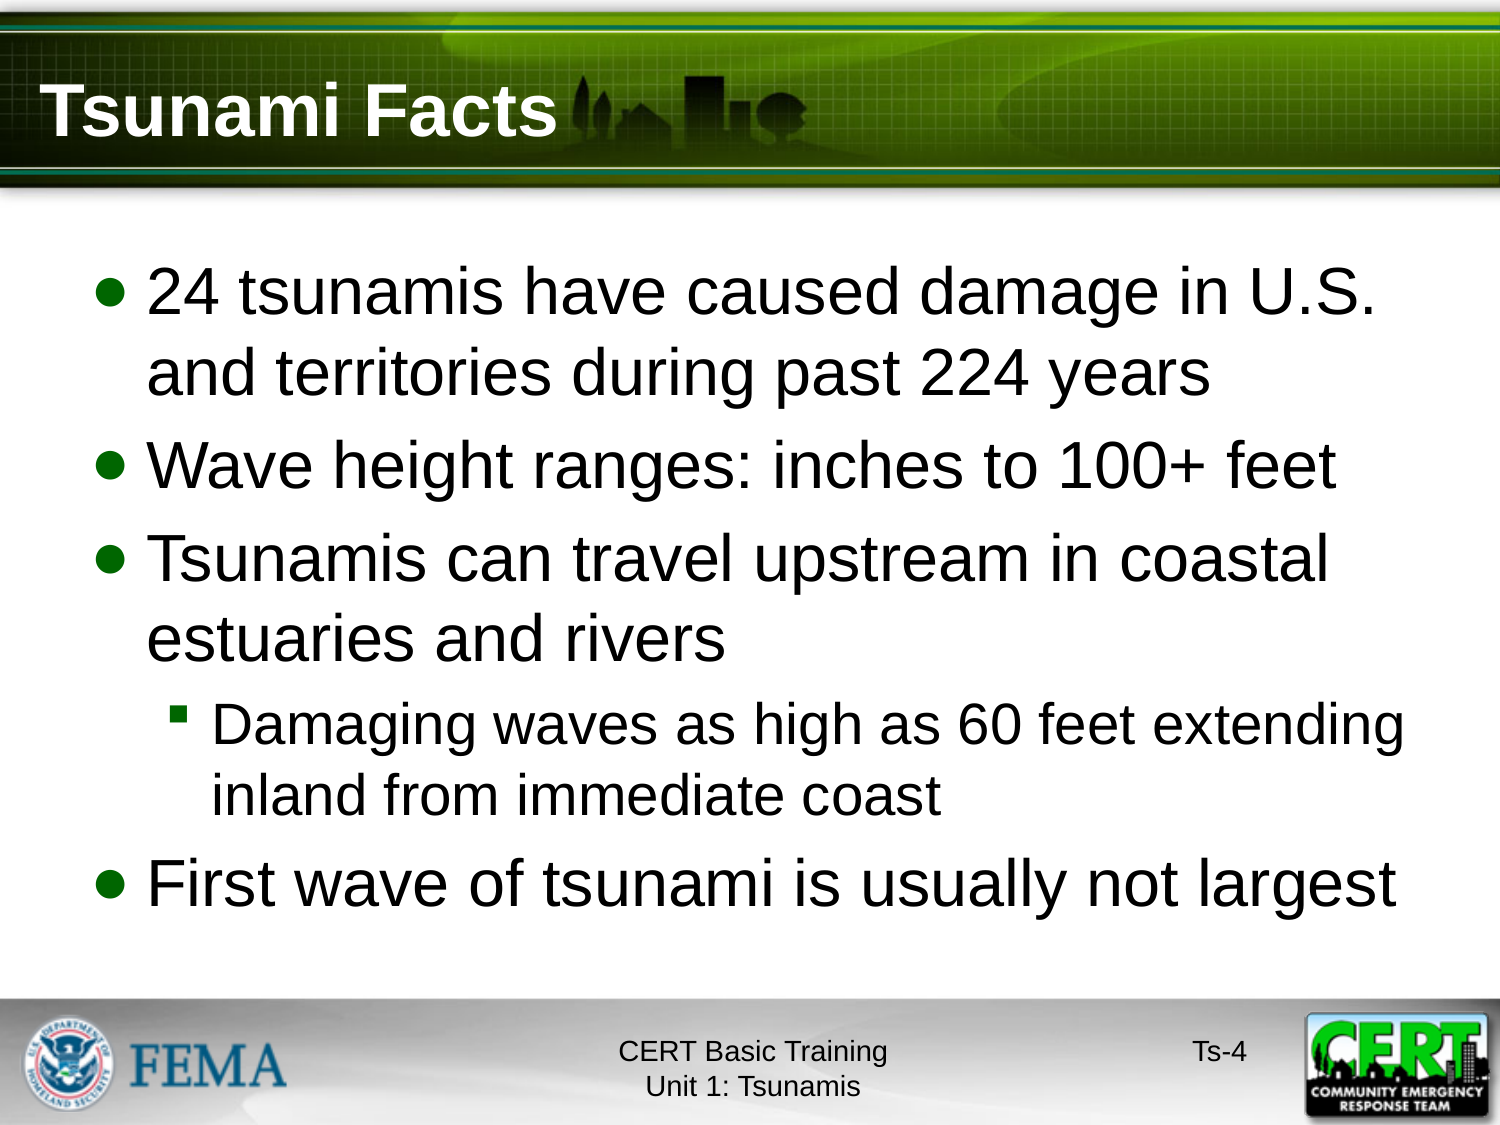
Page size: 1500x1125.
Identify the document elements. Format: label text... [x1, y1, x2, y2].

slide_number Ts-3 [992, 1024, 1263, 1103]
list 24 tsunamis have caused damage in U.S. and territories during past 224 years Wave height ranges: inches to 100+ feet Tsunamis can travel upstream in coastal estuaries and rivers Damaging waves as high as 60 feet extending inland from immediate coast First wave of tsunami is usually not largest [75, 240, 1425, 984]
picture [0, 0, 1500, 1125]
footer CERT Basic Training Unit 1: Tsunamis [515, 1024, 992, 1103]
title Tsunami Facts [24, 49, 1476, 163]
